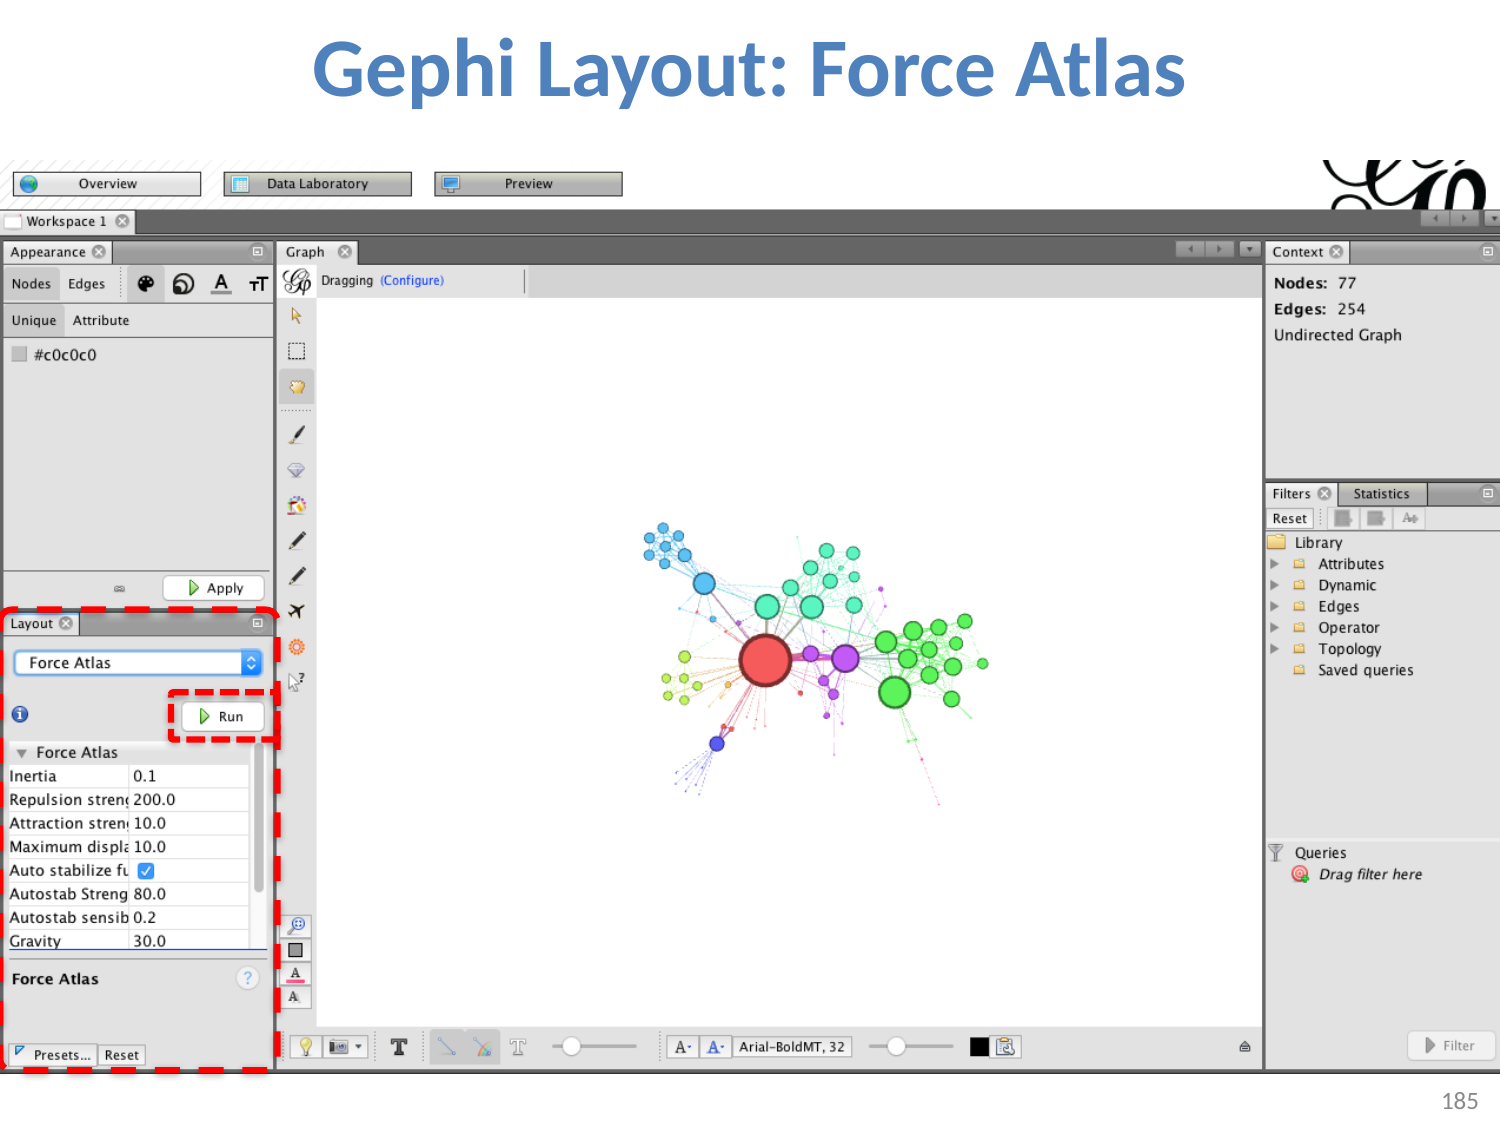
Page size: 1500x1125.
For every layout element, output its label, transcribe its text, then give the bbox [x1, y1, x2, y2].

text_box Gephi Layout: Force Atlas [74, 0, 1425, 126]
picture [0, 160, 1500, 1074]
slide_number 185 [1144, 1082, 1495, 1125]
